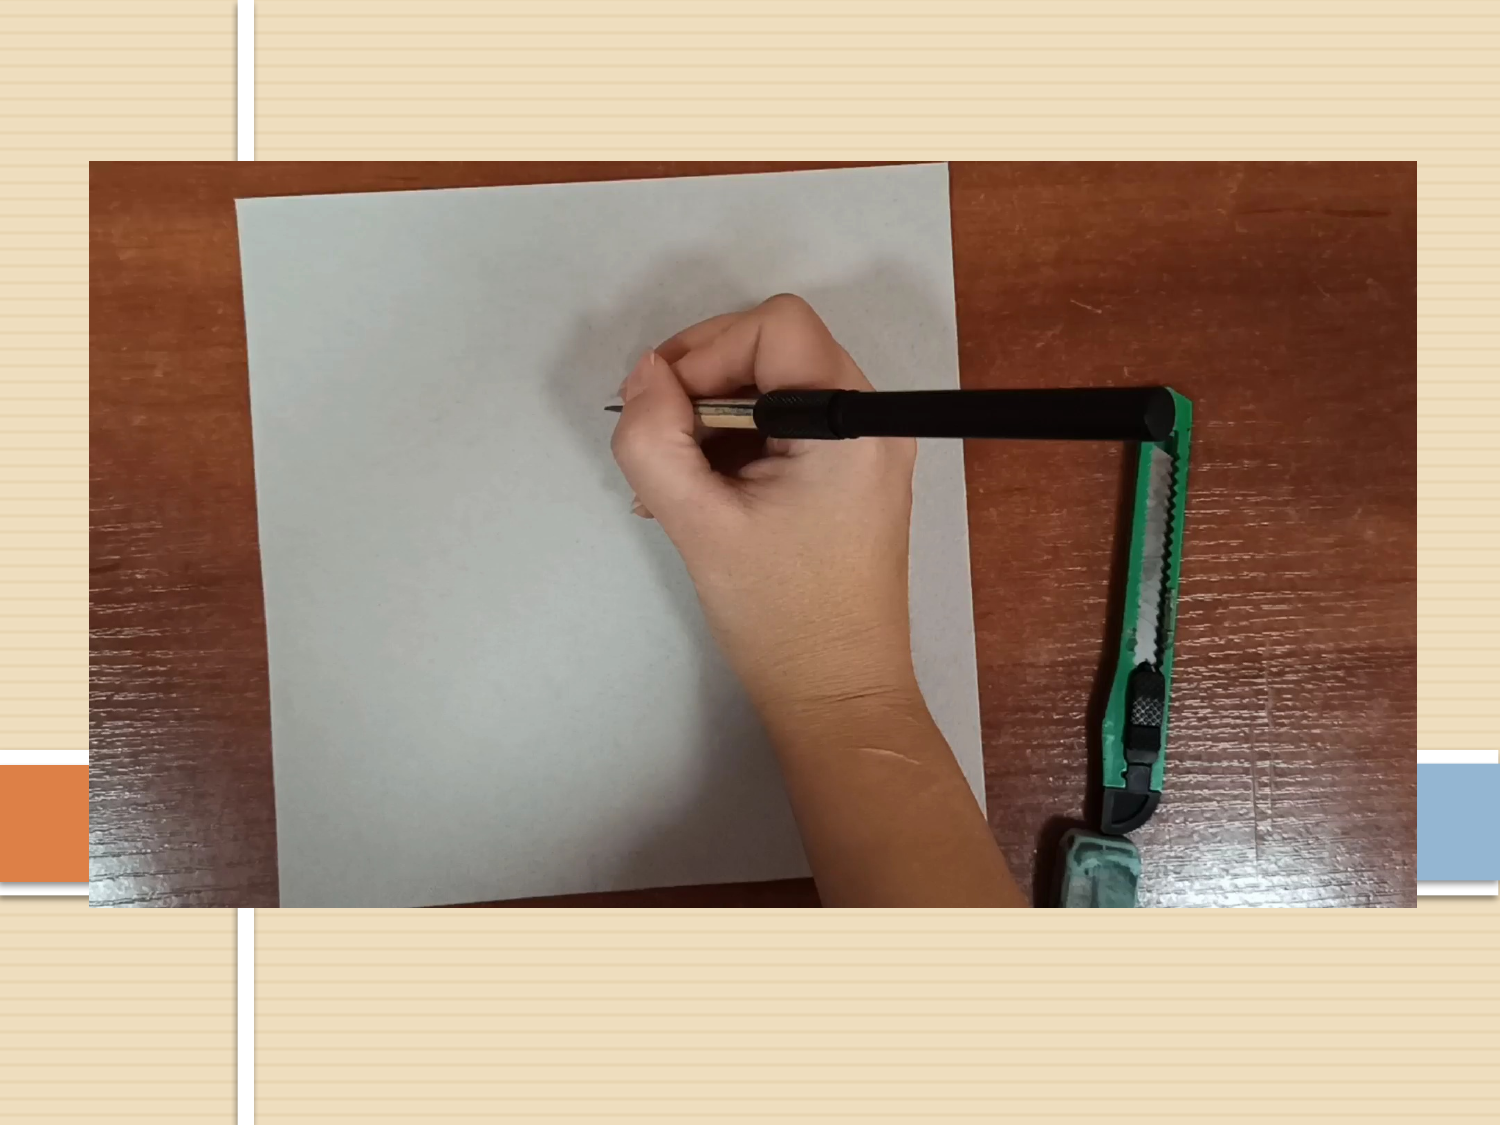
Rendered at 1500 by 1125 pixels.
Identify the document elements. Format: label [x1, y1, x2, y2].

text_box [88, 160, 1418, 909]
